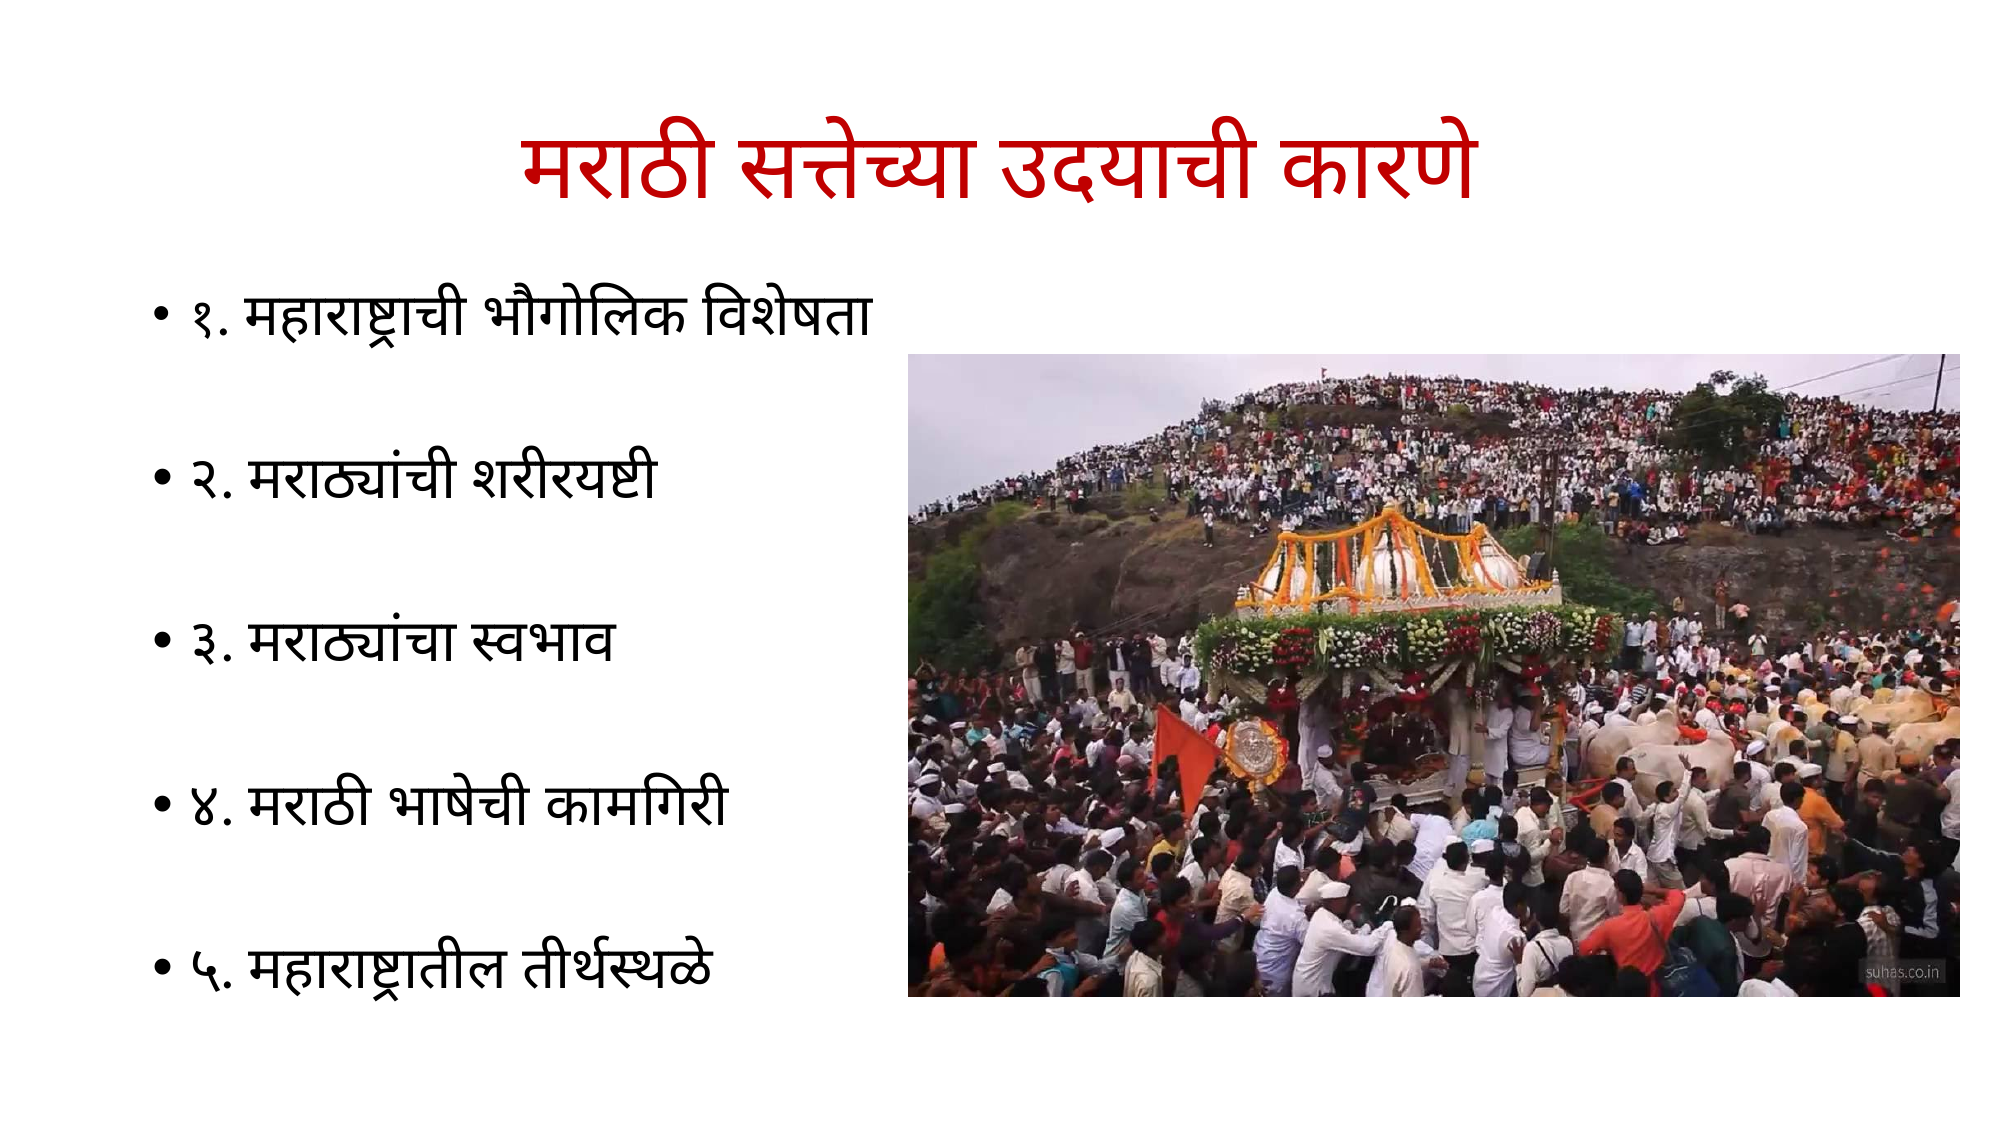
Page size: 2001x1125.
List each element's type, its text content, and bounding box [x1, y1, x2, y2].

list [908, 354, 1960, 997]
title मराठी सत्तेच्या उदयाची कारणे [137, 59, 1863, 278]
list १. महाराष्ट्राची भौगोलिक विशेषता २. मराठ्यांची शरीरयष्टी ३. मराठ्यांचा स्वभाव ४. मराठी भाषेची कामगिरी ५. महाराष्ट्रातील तीर्थस्थळे [137, 277, 1066, 1014]
